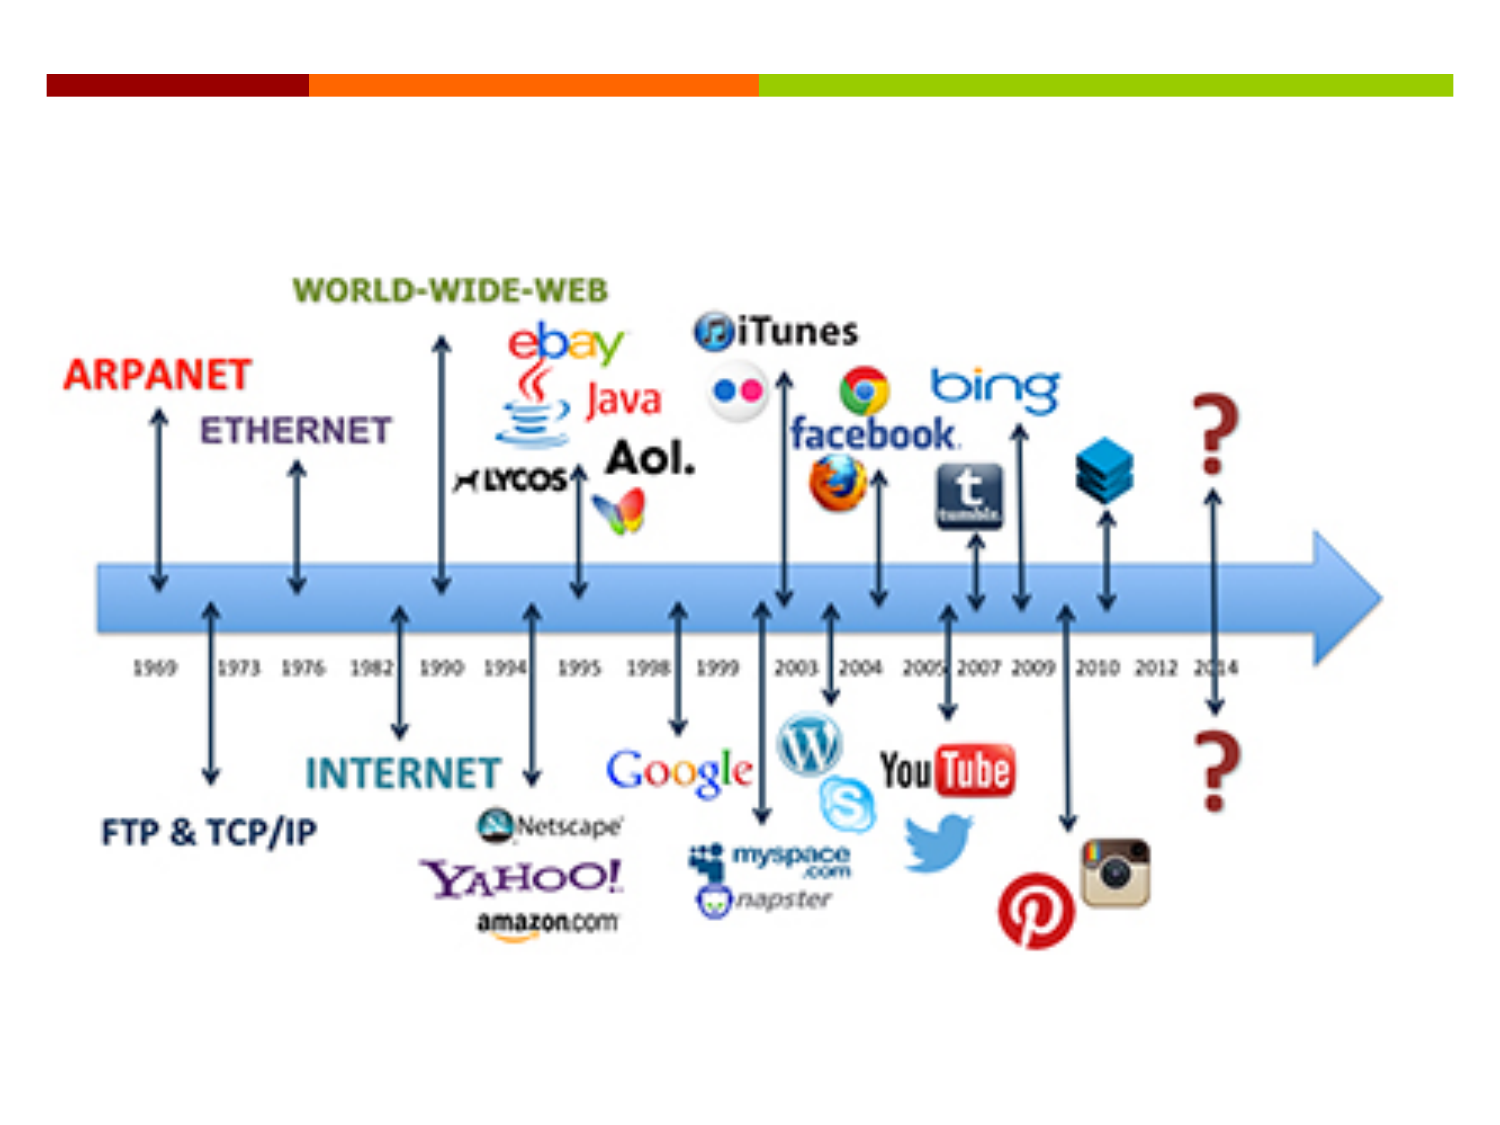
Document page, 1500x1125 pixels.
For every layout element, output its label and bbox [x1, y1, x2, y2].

picture [47, 252, 1398, 976]
